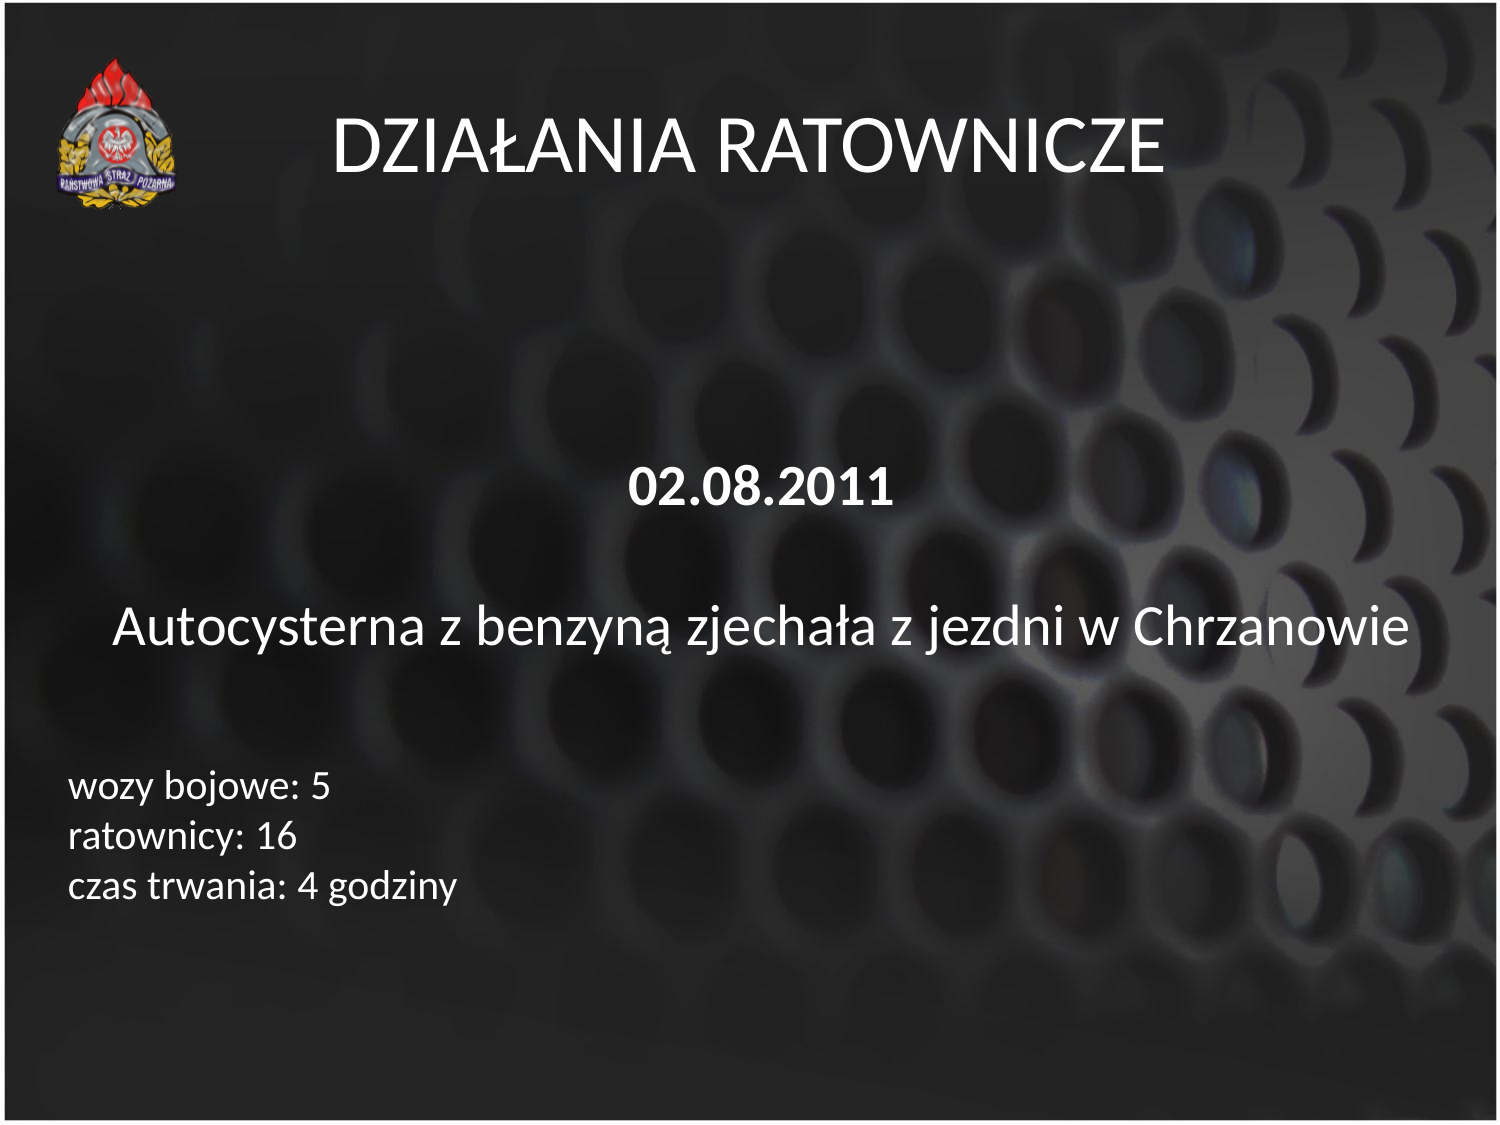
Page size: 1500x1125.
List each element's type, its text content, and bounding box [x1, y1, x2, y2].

title DZIAŁANIA RATOWNICZE [75, 45, 1425, 233]
picture [0, 0, 1500, 1125]
text_box 02.08.2011 Autocysterna z benzyną zjechała z jezdni w Chrzanowie wozy bojowe: 5 ratownicy: 16 czas trwania: 4 godziny [53, 440, 1471, 985]
